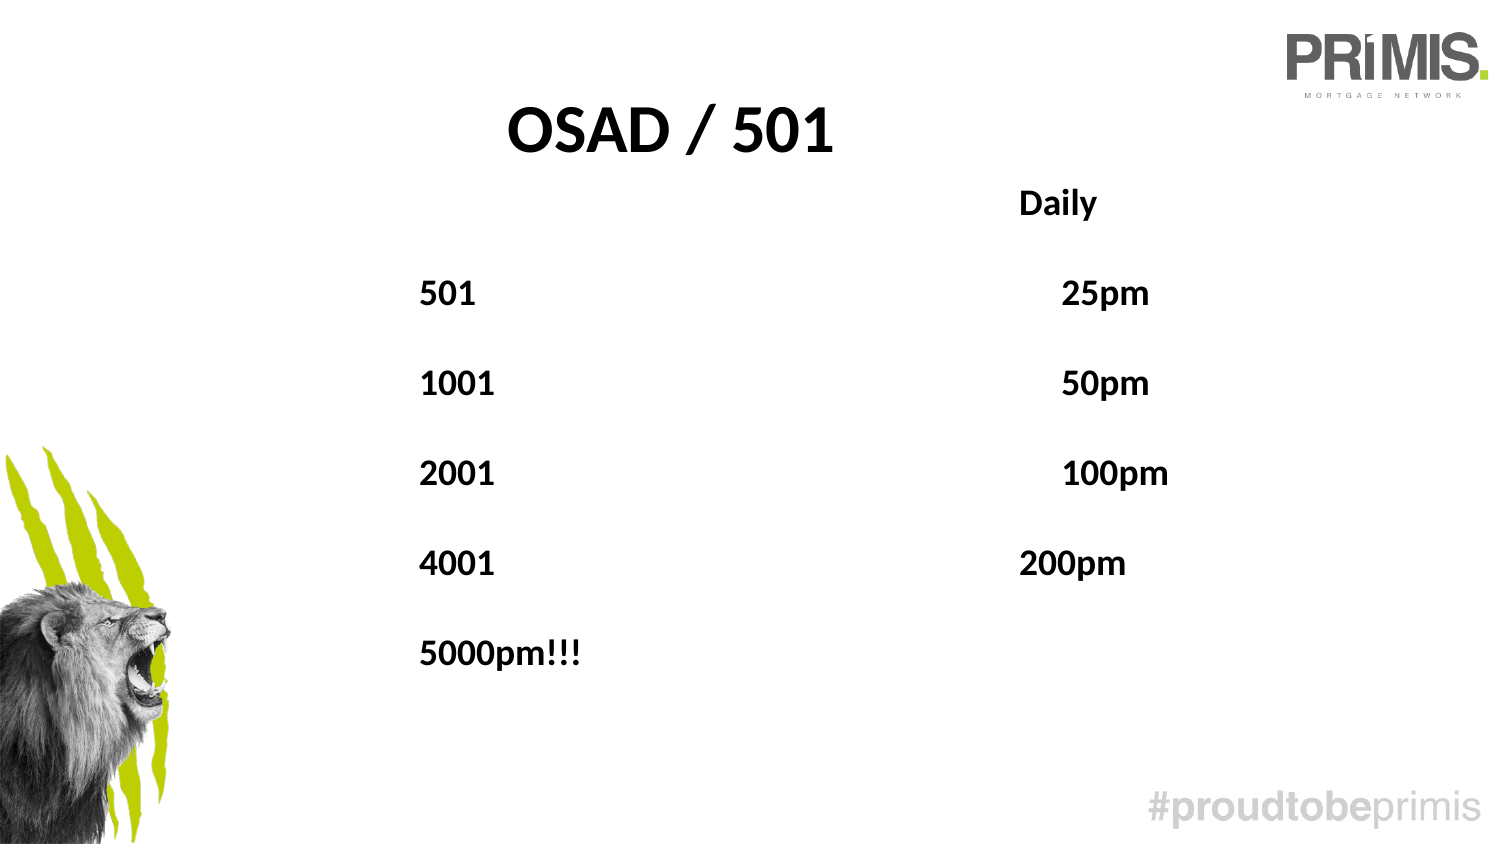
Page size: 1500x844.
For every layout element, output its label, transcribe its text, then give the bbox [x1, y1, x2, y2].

text_box Daily 25pm 50pm 100pm 4001 200pm 5000pm!!! [404, 170, 1185, 681]
picture [1139, 771, 1489, 844]
picture [0, 424, 226, 844]
picture [1287, 32, 1489, 98]
text_box OSAD / 501 [493, 76, 1477, 174]
